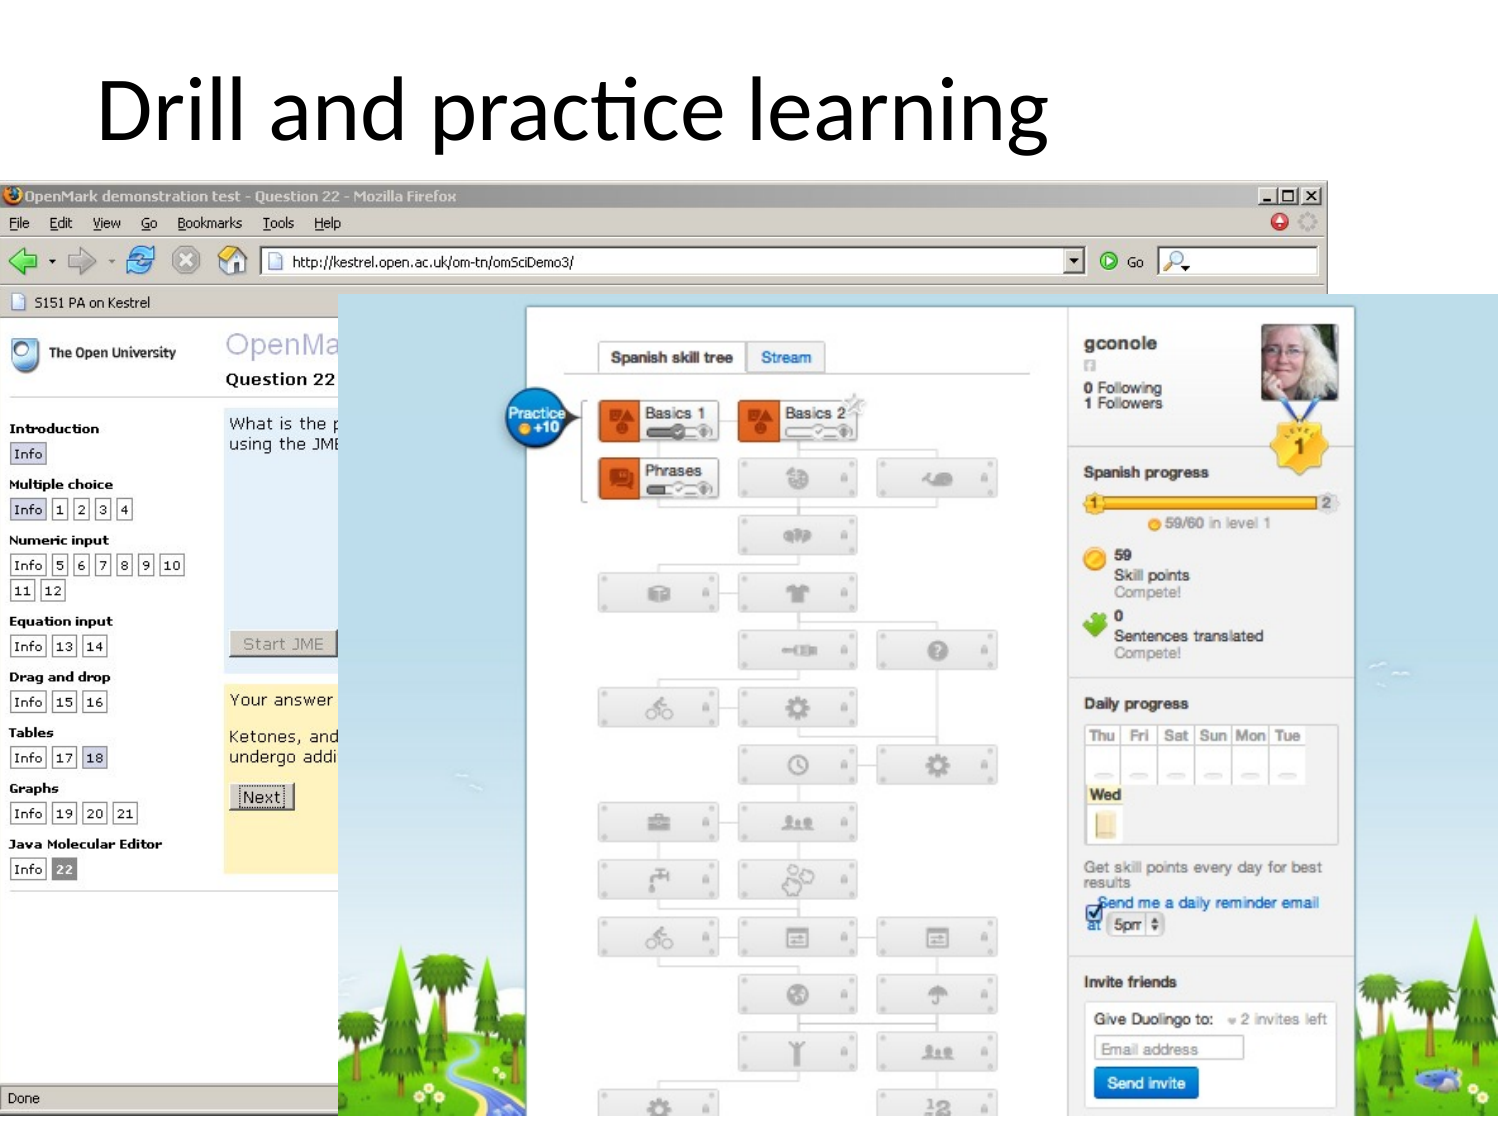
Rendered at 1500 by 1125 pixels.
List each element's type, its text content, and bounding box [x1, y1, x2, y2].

title Drill and practice learning [81, 12, 1322, 178]
picture [0, 180, 1498, 1116]
